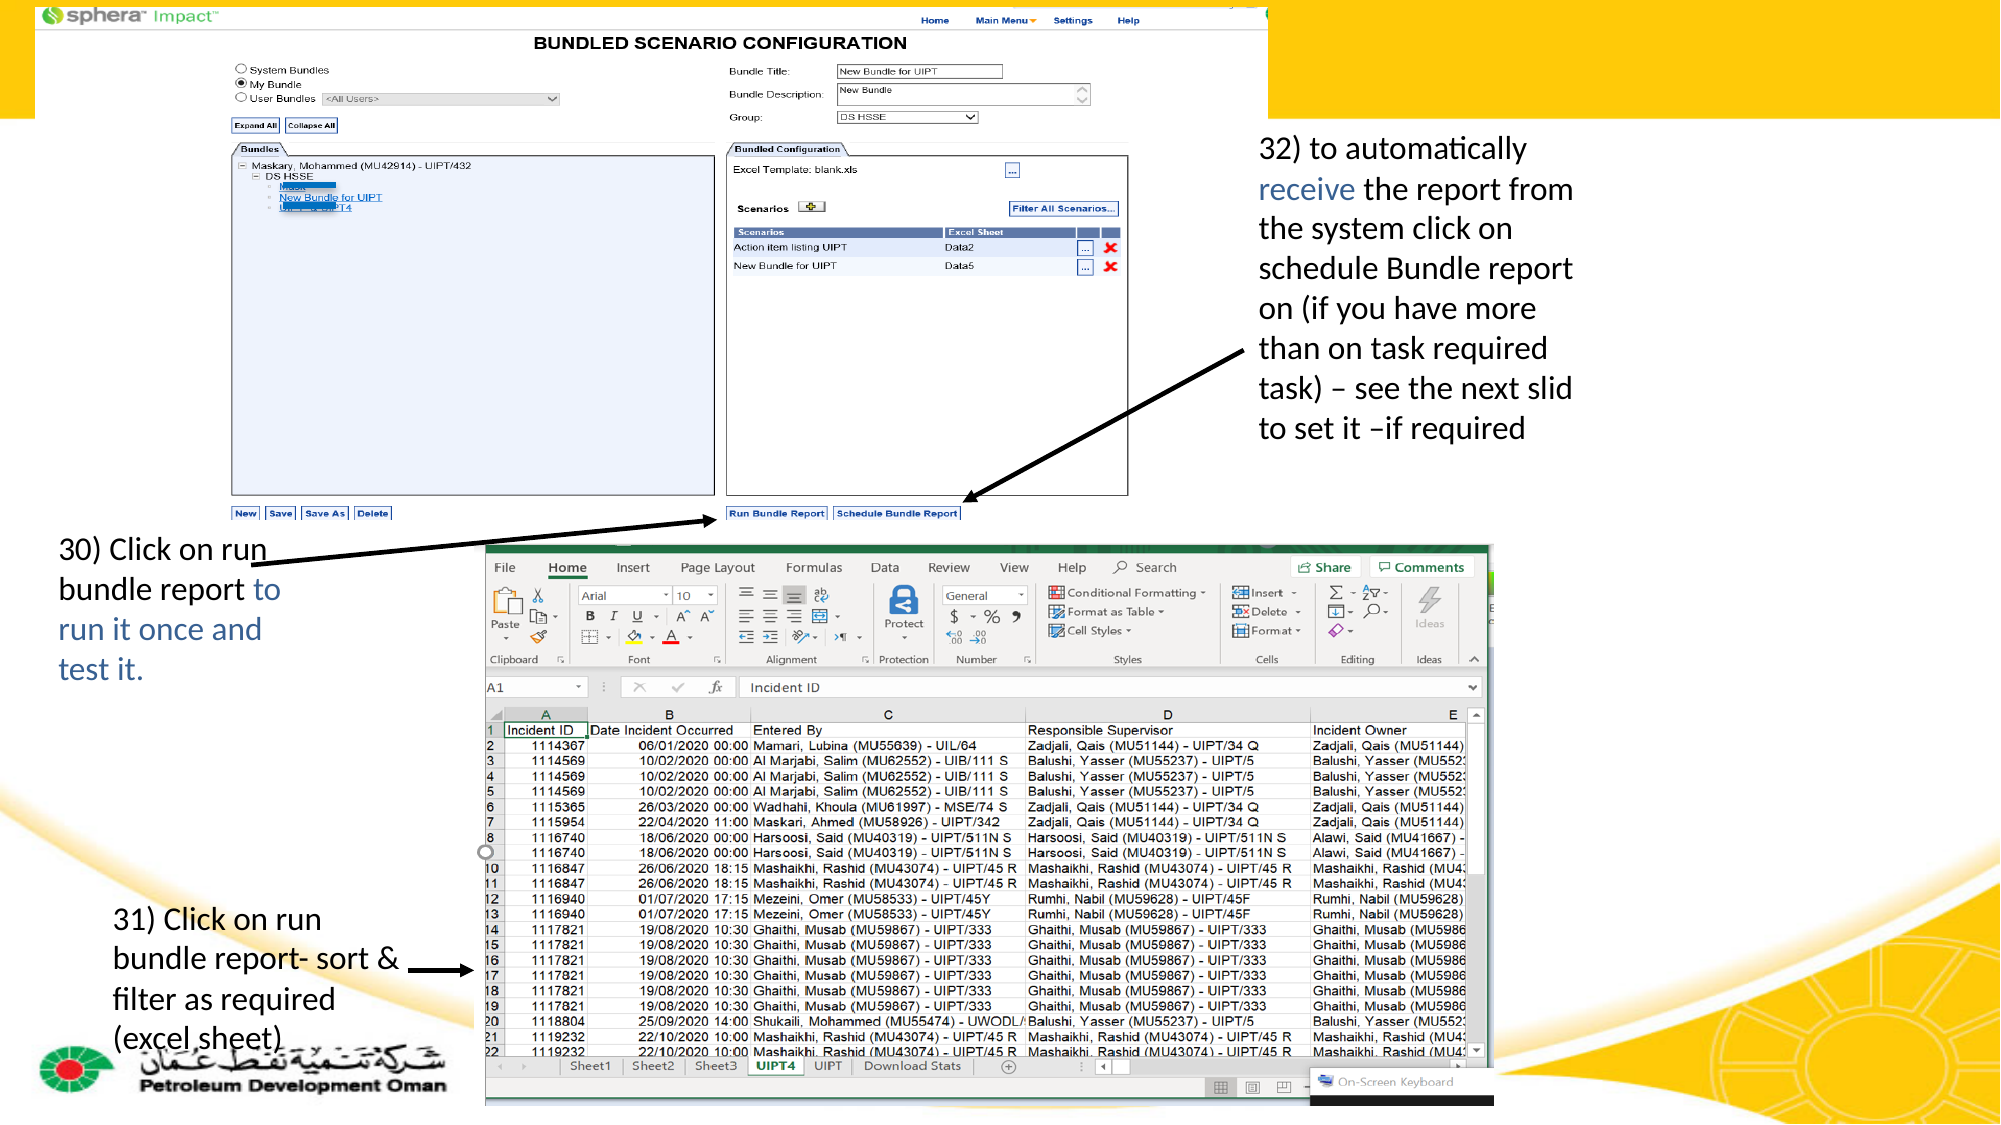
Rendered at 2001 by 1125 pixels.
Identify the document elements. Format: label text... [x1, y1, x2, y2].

text_box 32) to automatically receive the report from the system click on schedule Bundle report on (if you have more than on task required task) – see the next slid to set it –if required [1271, 119, 1616, 454]
picture [0, 0, 2000, 1124]
text_box 31) Click on run bundle report- sort & filter as required (excel sheet) [97, 889, 430, 1064]
text_box 30) Click on run bundle report to run it once and test it. [43, 527, 310, 695]
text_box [962, 349, 1244, 503]
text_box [250, 519, 718, 566]
